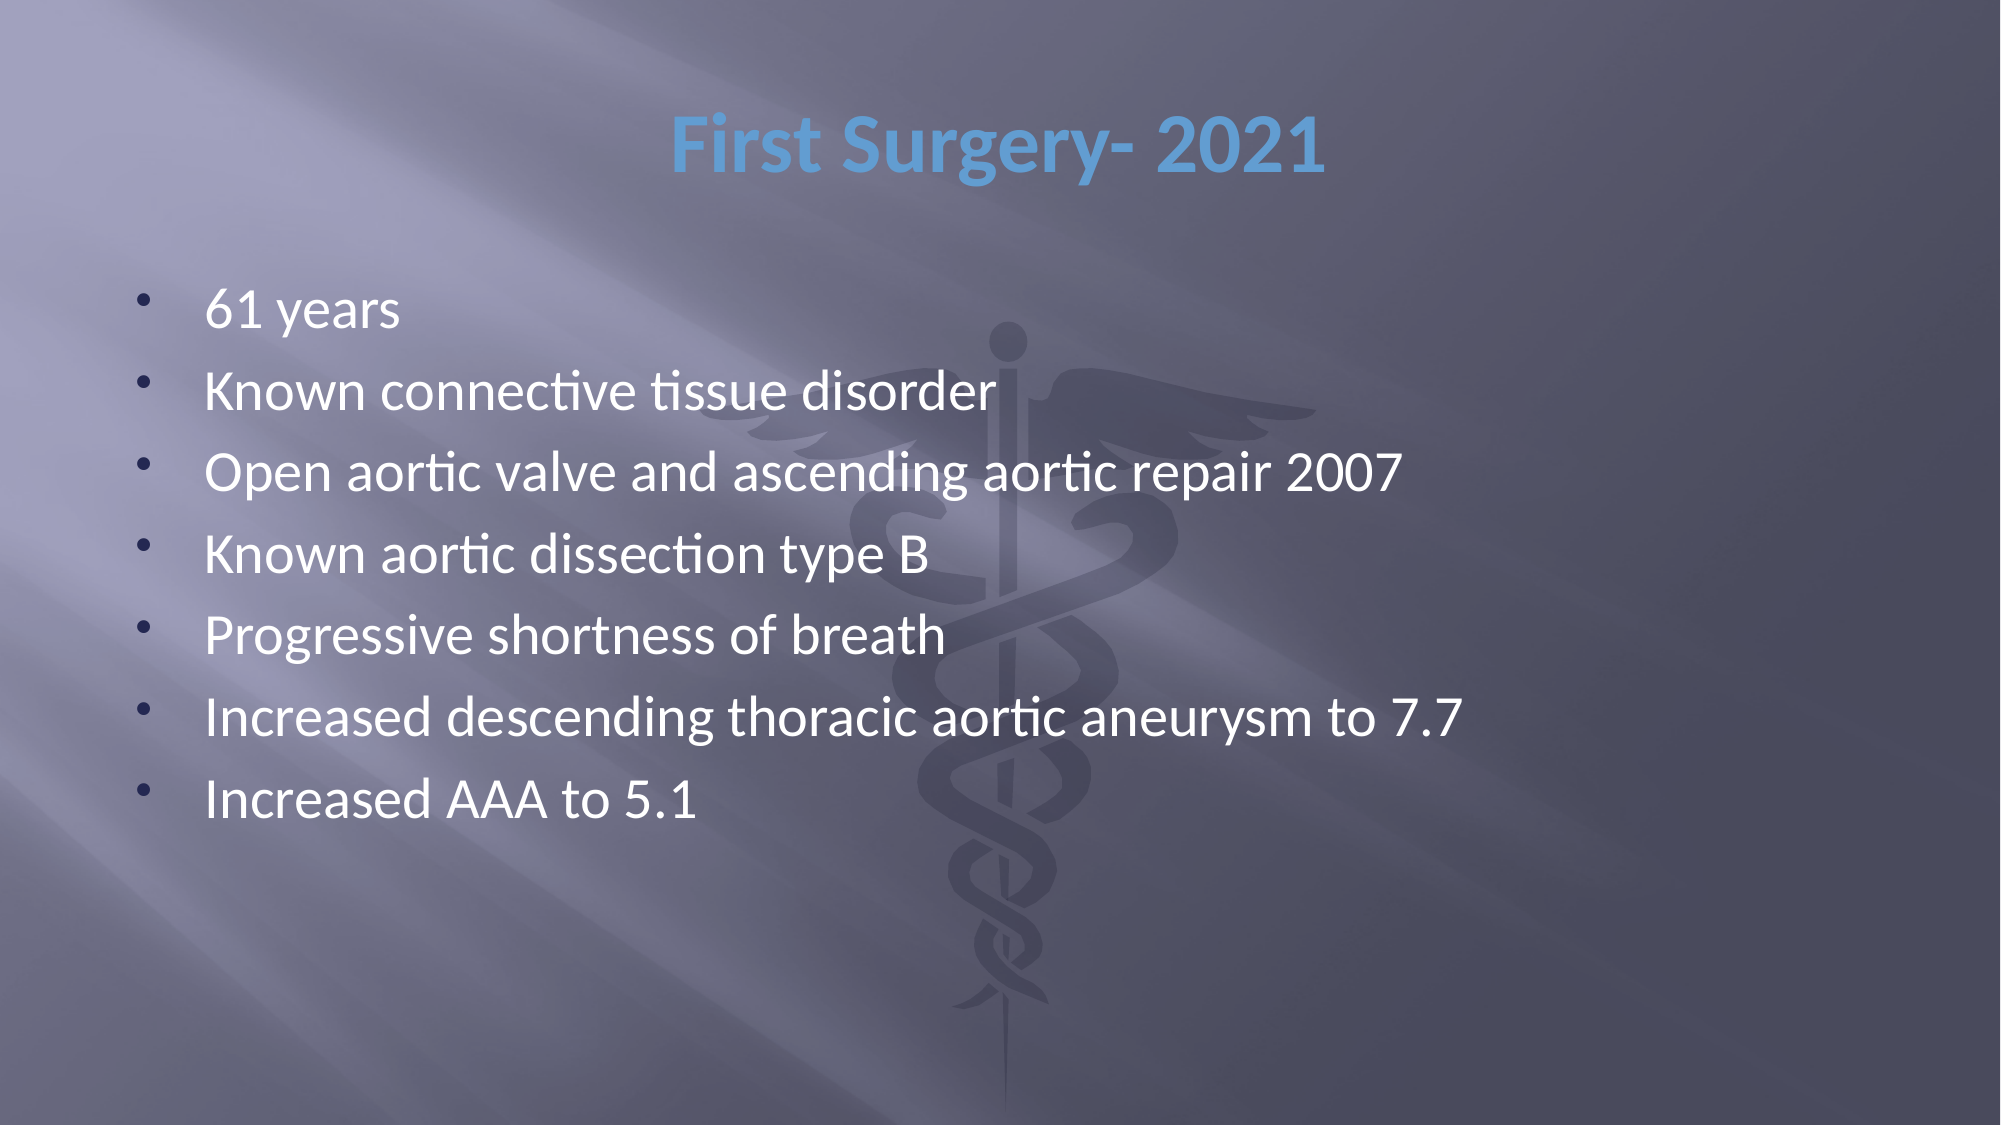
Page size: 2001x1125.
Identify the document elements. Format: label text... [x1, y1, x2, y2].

title First Surgery- 2021 [99, 45, 1900, 233]
list 61 years Known connective tissue disorder Open aortic valve and ascending aortic repair 2007 Known aortic dissection type B Progressive shortness of breath Increased descending thoracic aortic aneurysm to 7.7 Increased AAA to 5.1 [99, 262, 1900, 1035]
